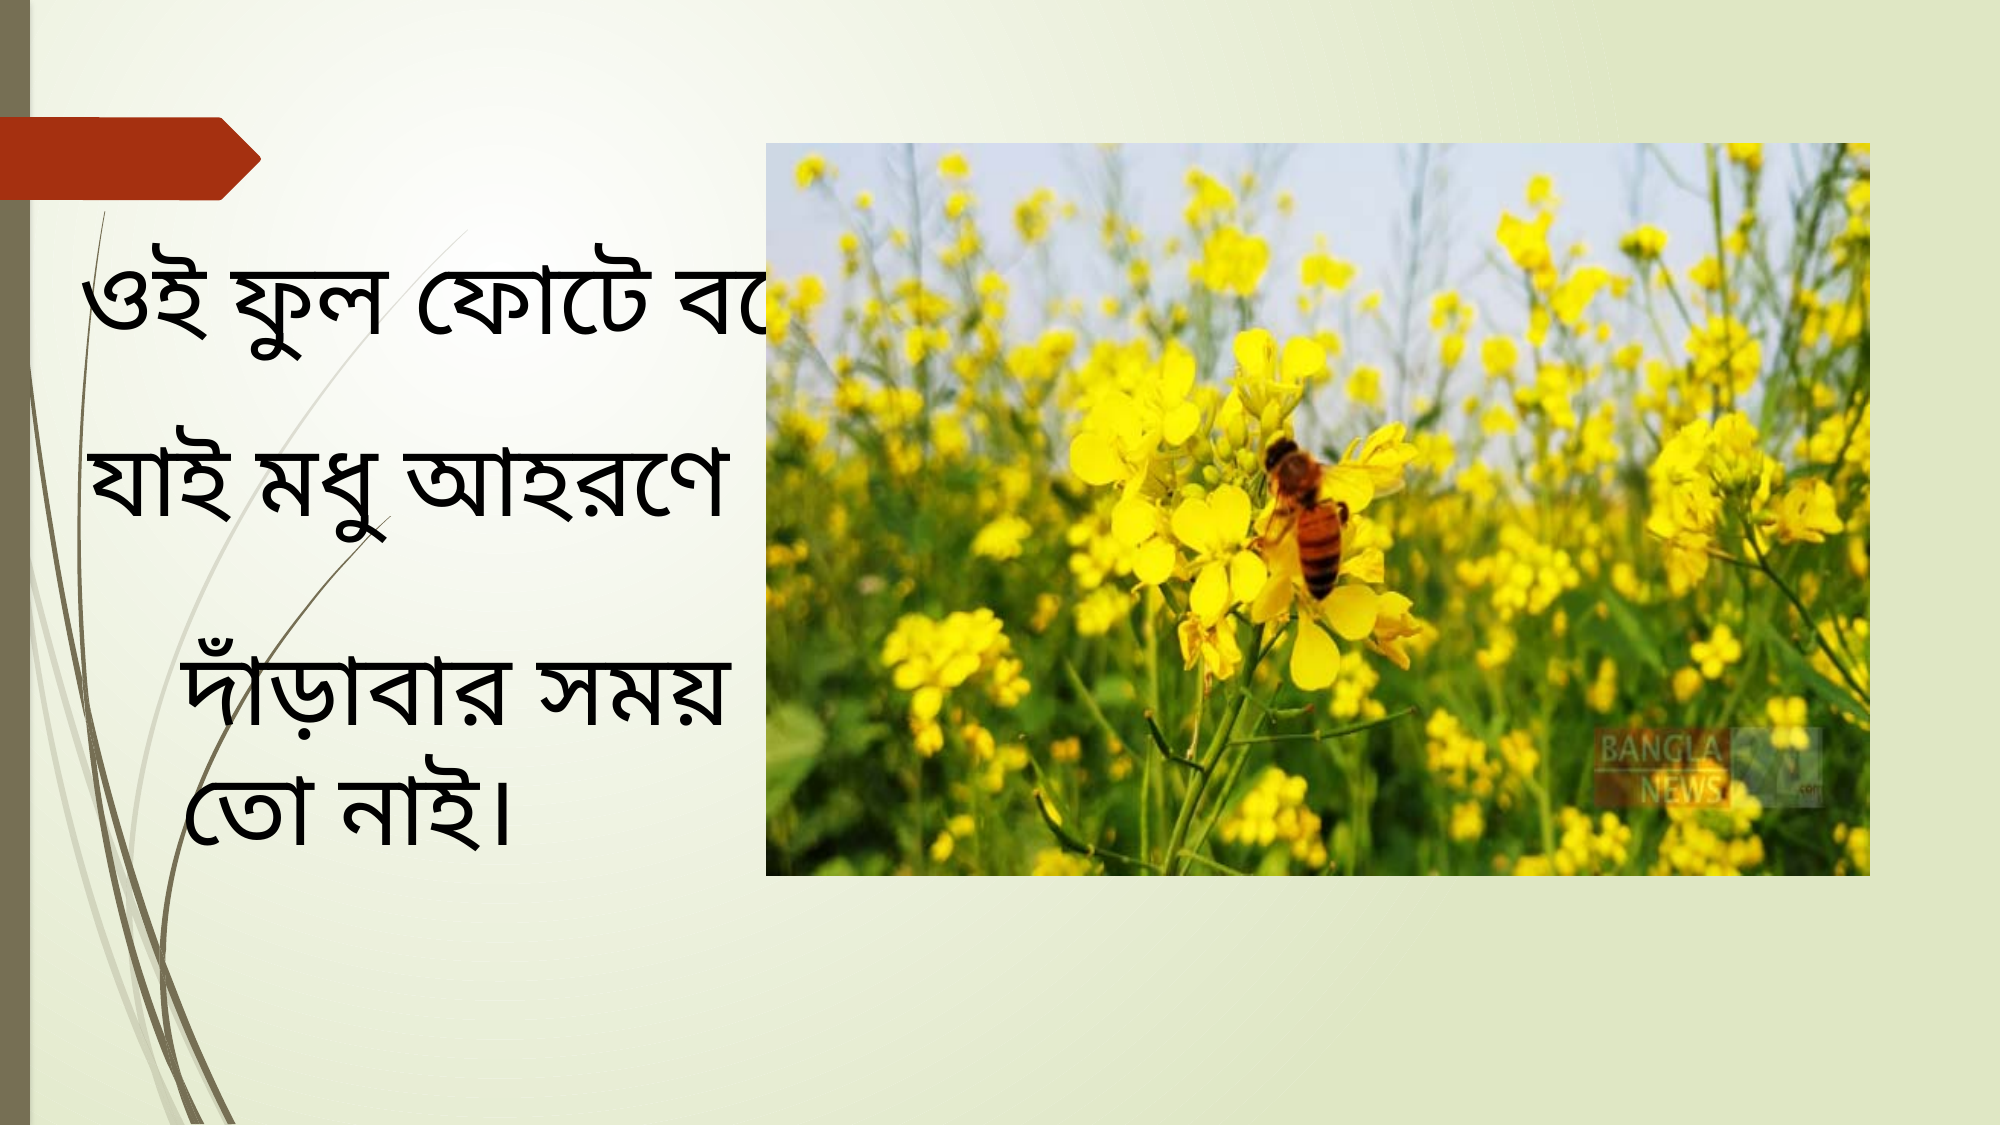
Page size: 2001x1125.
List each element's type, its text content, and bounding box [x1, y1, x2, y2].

text_box দাঁড়াবার সময় তো নাই। [167, 618, 761, 873]
text_box ওই ফুল ফোটে বনে [64, 226, 761, 362]
text_box যাই মধু আহরণে [74, 409, 745, 544]
picture [765, 143, 1870, 877]
